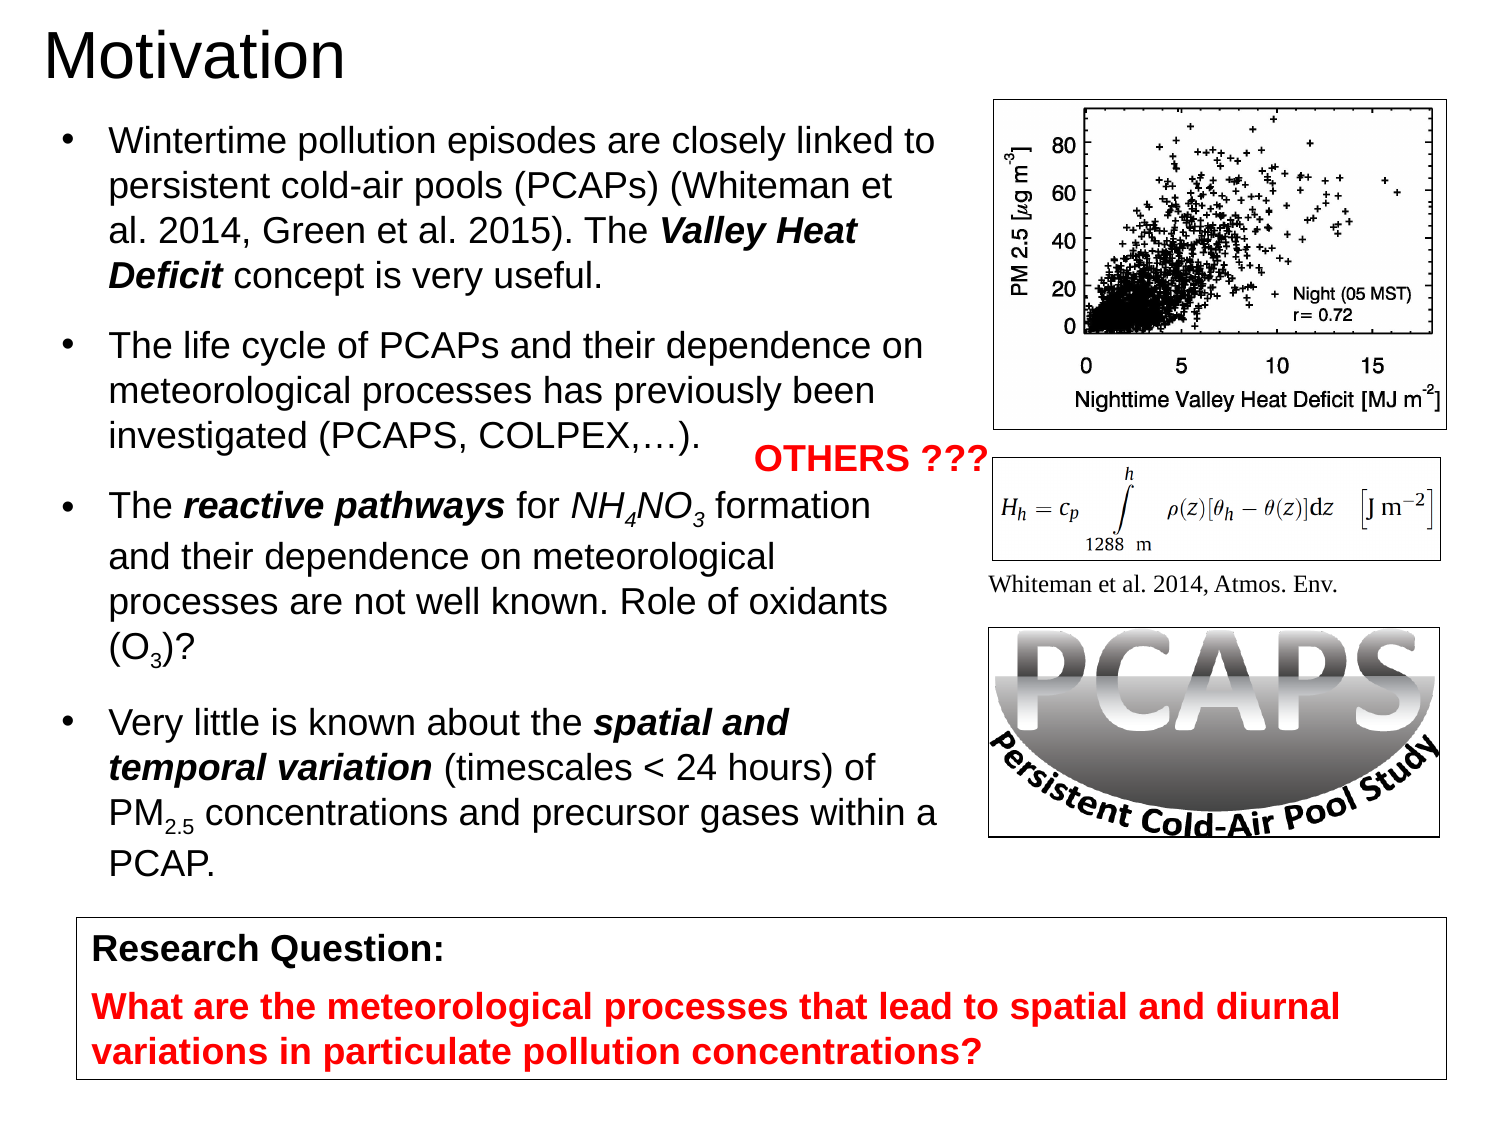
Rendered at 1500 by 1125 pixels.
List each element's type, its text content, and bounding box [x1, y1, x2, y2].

text_box Motivation [28, 4, 363, 99]
text_box Wintertime pollution episodes are closely linked to persistent cold-air pools (PCAPs) (Whiteman et al. 2014, Green et al. 2015). The Valley Heat Deficit concept is very useful. The life cycle of PCAPs and their dependence on meteorological processes has previously been investigated (PCAPS, COLPEX,…). The reactive pathways for NH4NO3 formation and their dependence on meteorological processes are not well known. Role of oxidants (O3)? Very little is known about the spatial and temporal variation (timescales < 24 hours) of PM2.5 concentrations and precursor gases within a PCAP. [46, 108, 956, 892]
text_box Research Question: What are the meteorological processes that lead to spatial and diurnal variations in particulate pollution concentrations? [76, 917, 1447, 1080]
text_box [974, 456, 1441, 606]
picture [992, 99, 1447, 431]
picture [988, 627, 1439, 837]
text_box OTHERS ??? [739, 426, 1005, 487]
